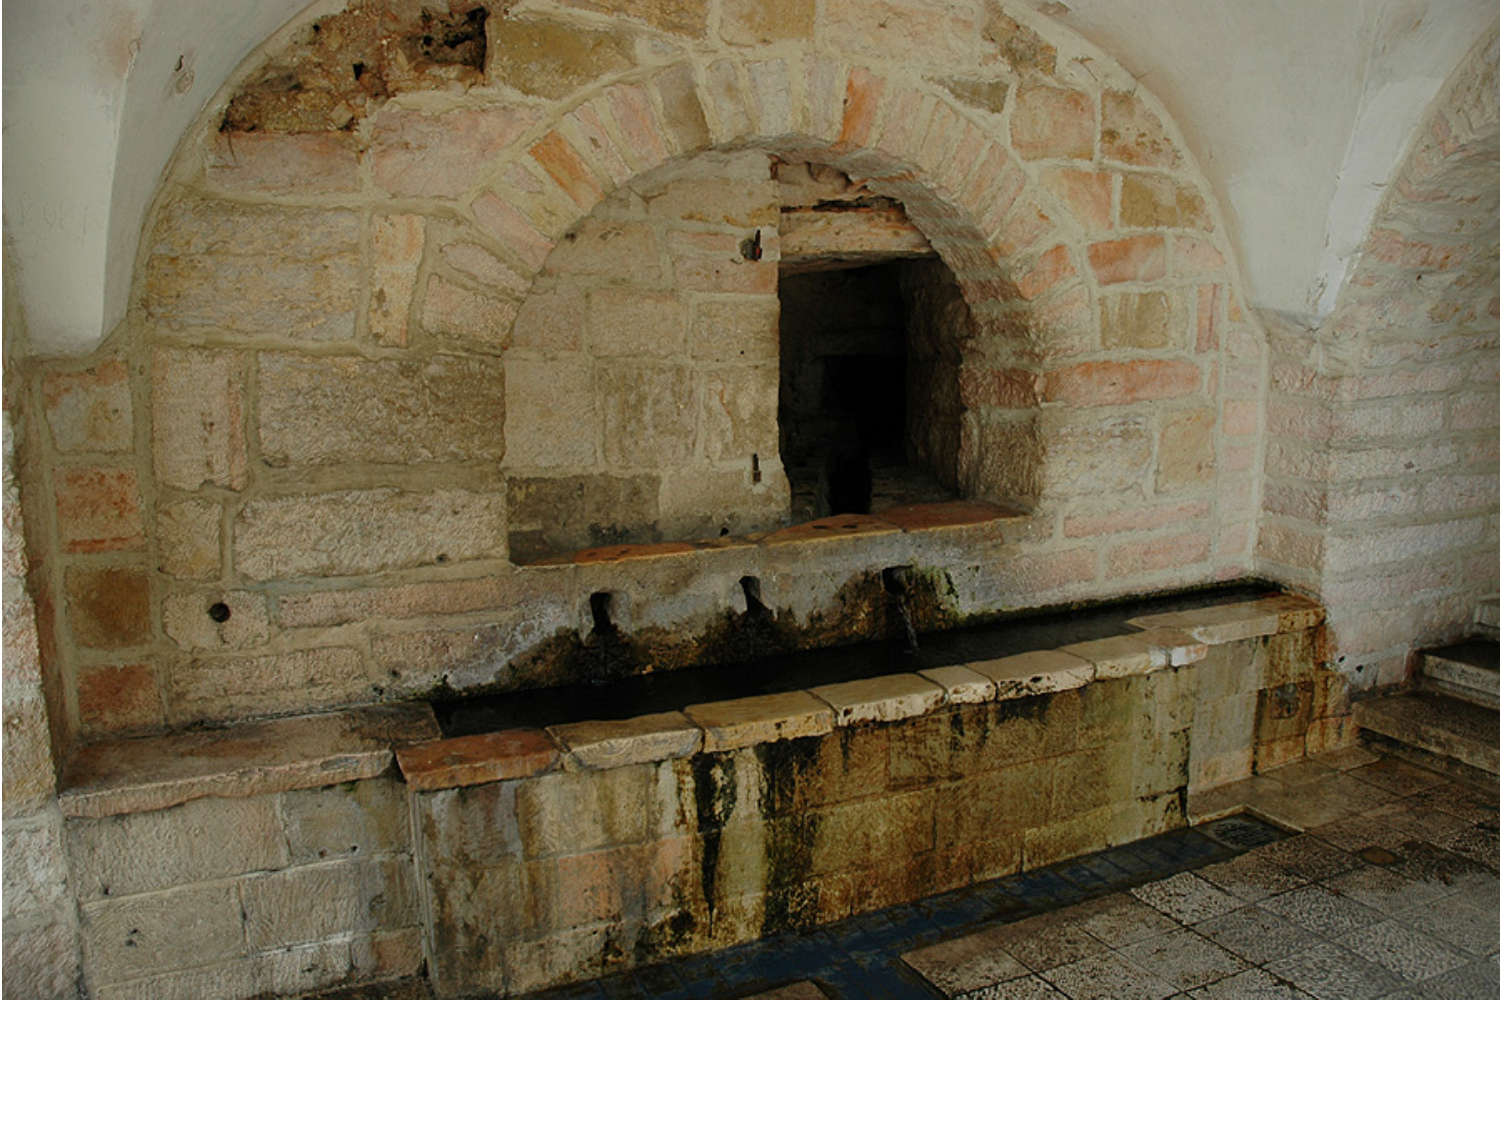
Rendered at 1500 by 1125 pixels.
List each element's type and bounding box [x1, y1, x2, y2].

list [2, 0, 1500, 1000]
